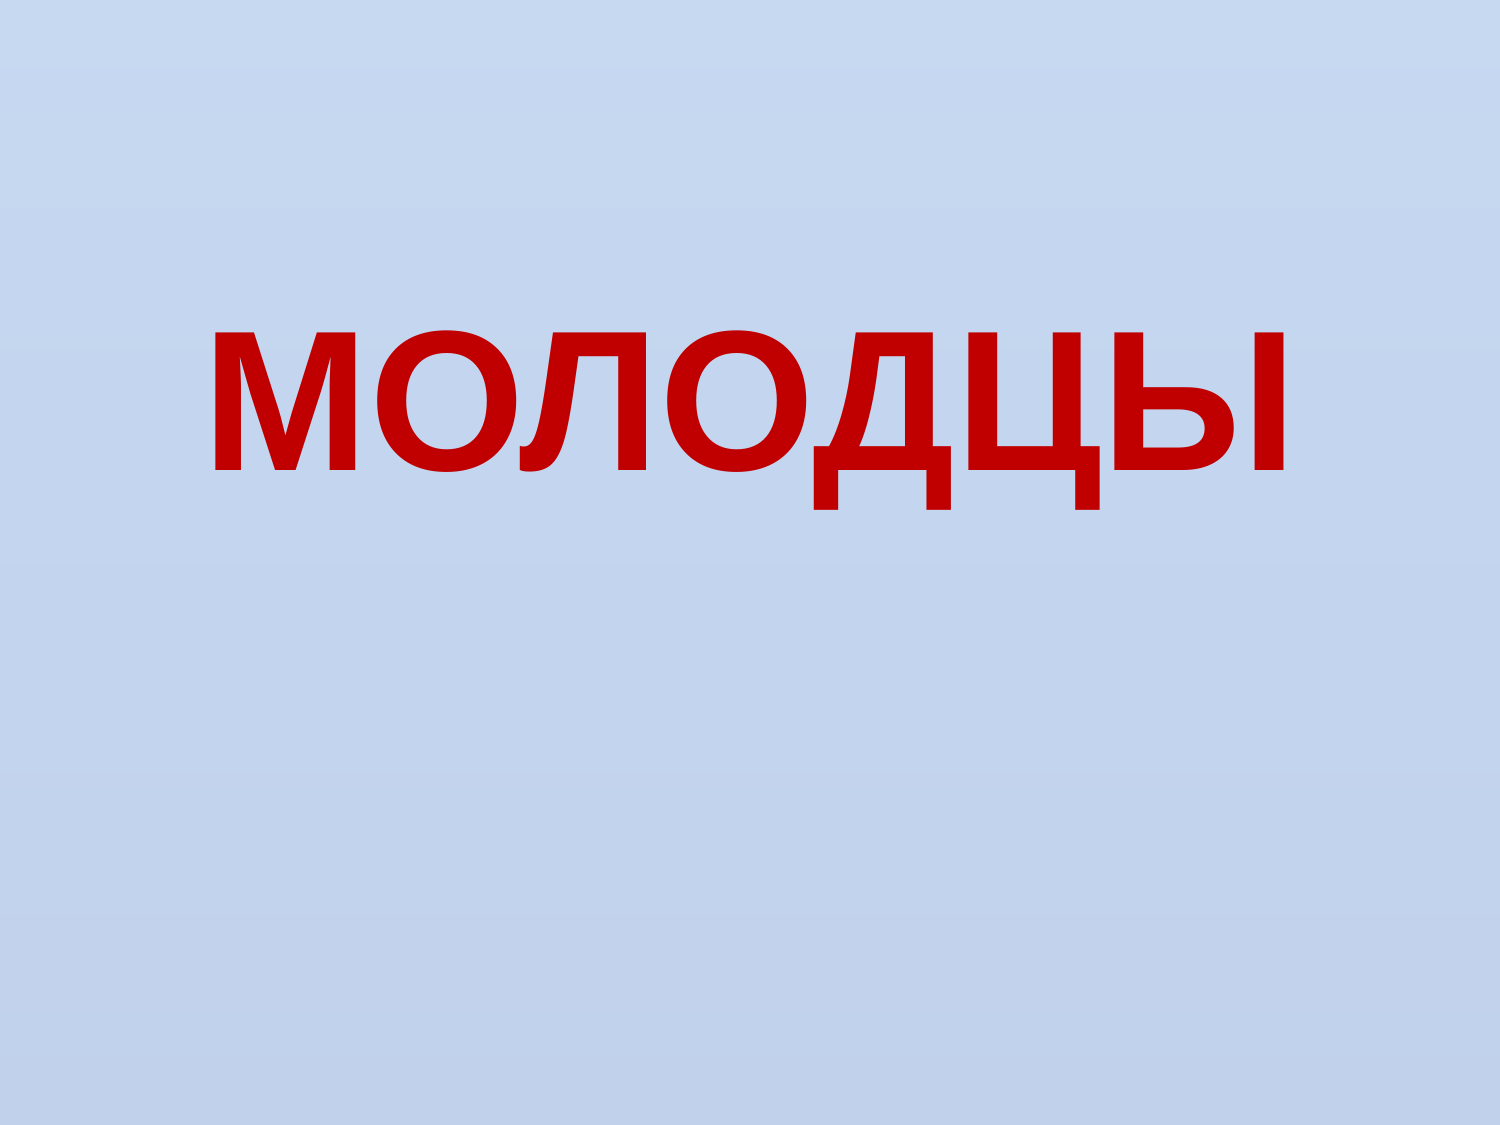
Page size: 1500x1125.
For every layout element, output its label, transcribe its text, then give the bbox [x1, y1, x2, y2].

list МОЛОДЦЫ [74, 262, 1426, 1006]
